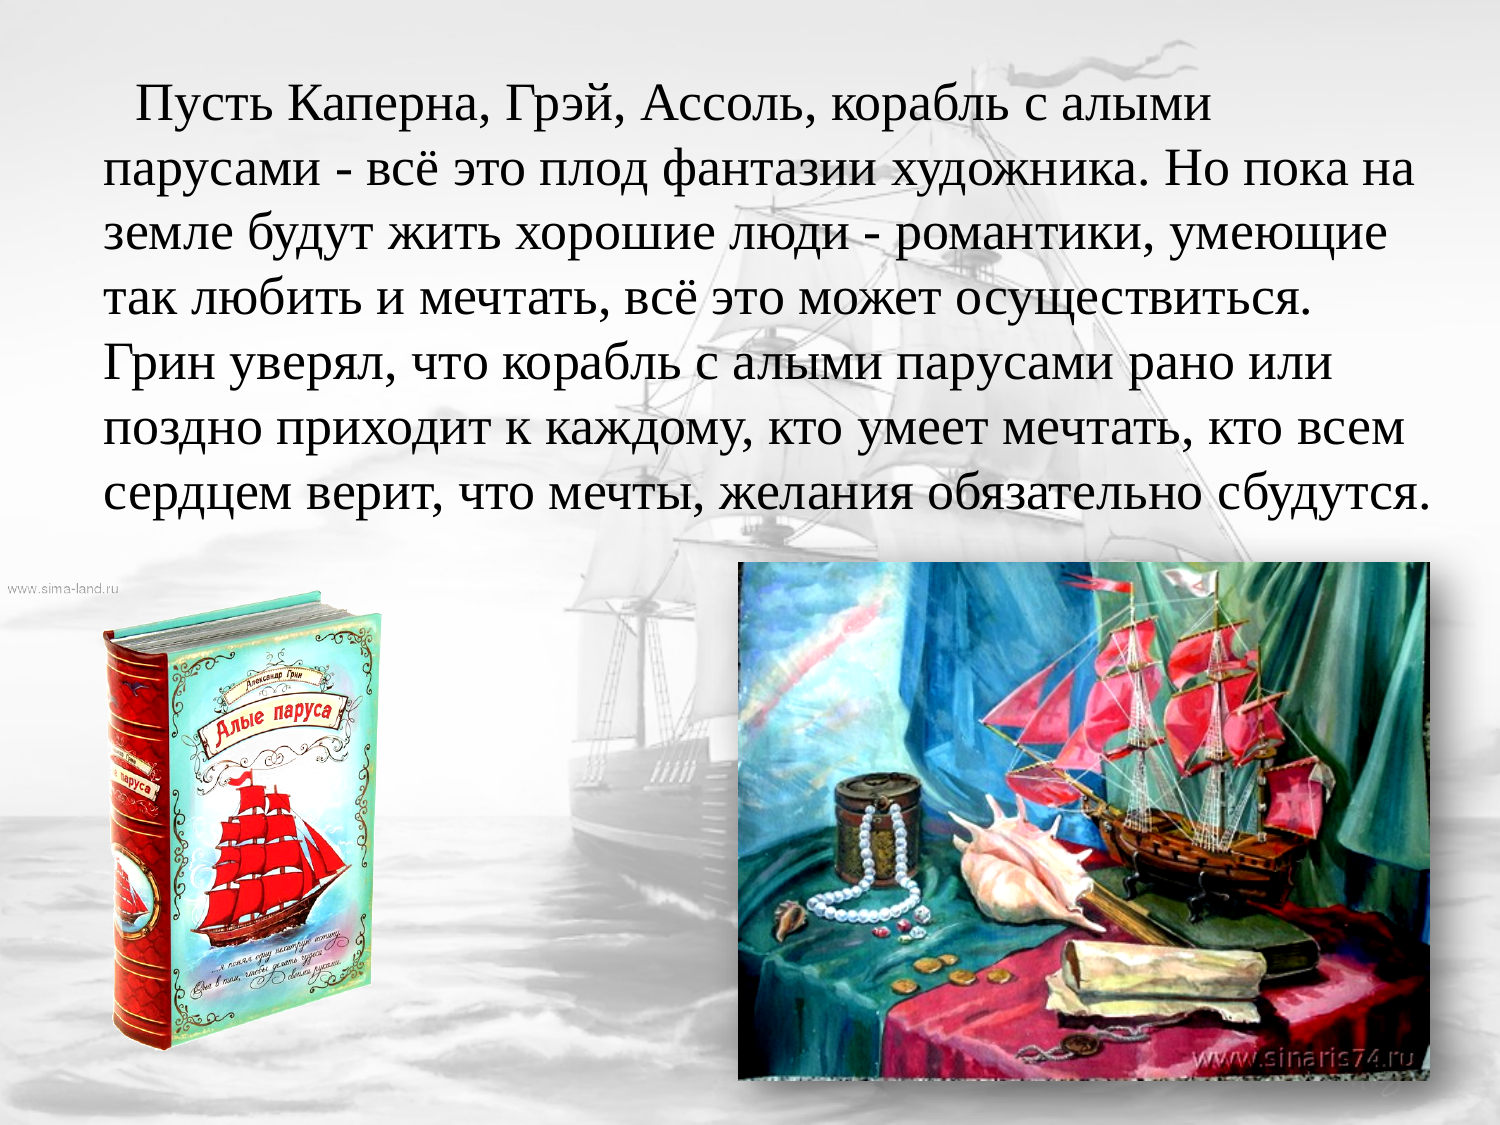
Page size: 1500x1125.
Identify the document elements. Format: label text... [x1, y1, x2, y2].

list Пусть Каперна, Грэй, Ассоль, корабль с алыми парусами - всё это плод фантазии художника. Но пока на земле будут жить хорошие люди - романтики, умеющие так любить и мечтать, всё это может осуществиться. Грин уверял, что корабль с алыми парусами рано или поздно приходит к каждому, кто умеет мечтать, кто всем сердцем верит, что мечты, желания обязательно сбудутся. [35, 58, 1454, 598]
picture [0, 0, 1500, 1125]
